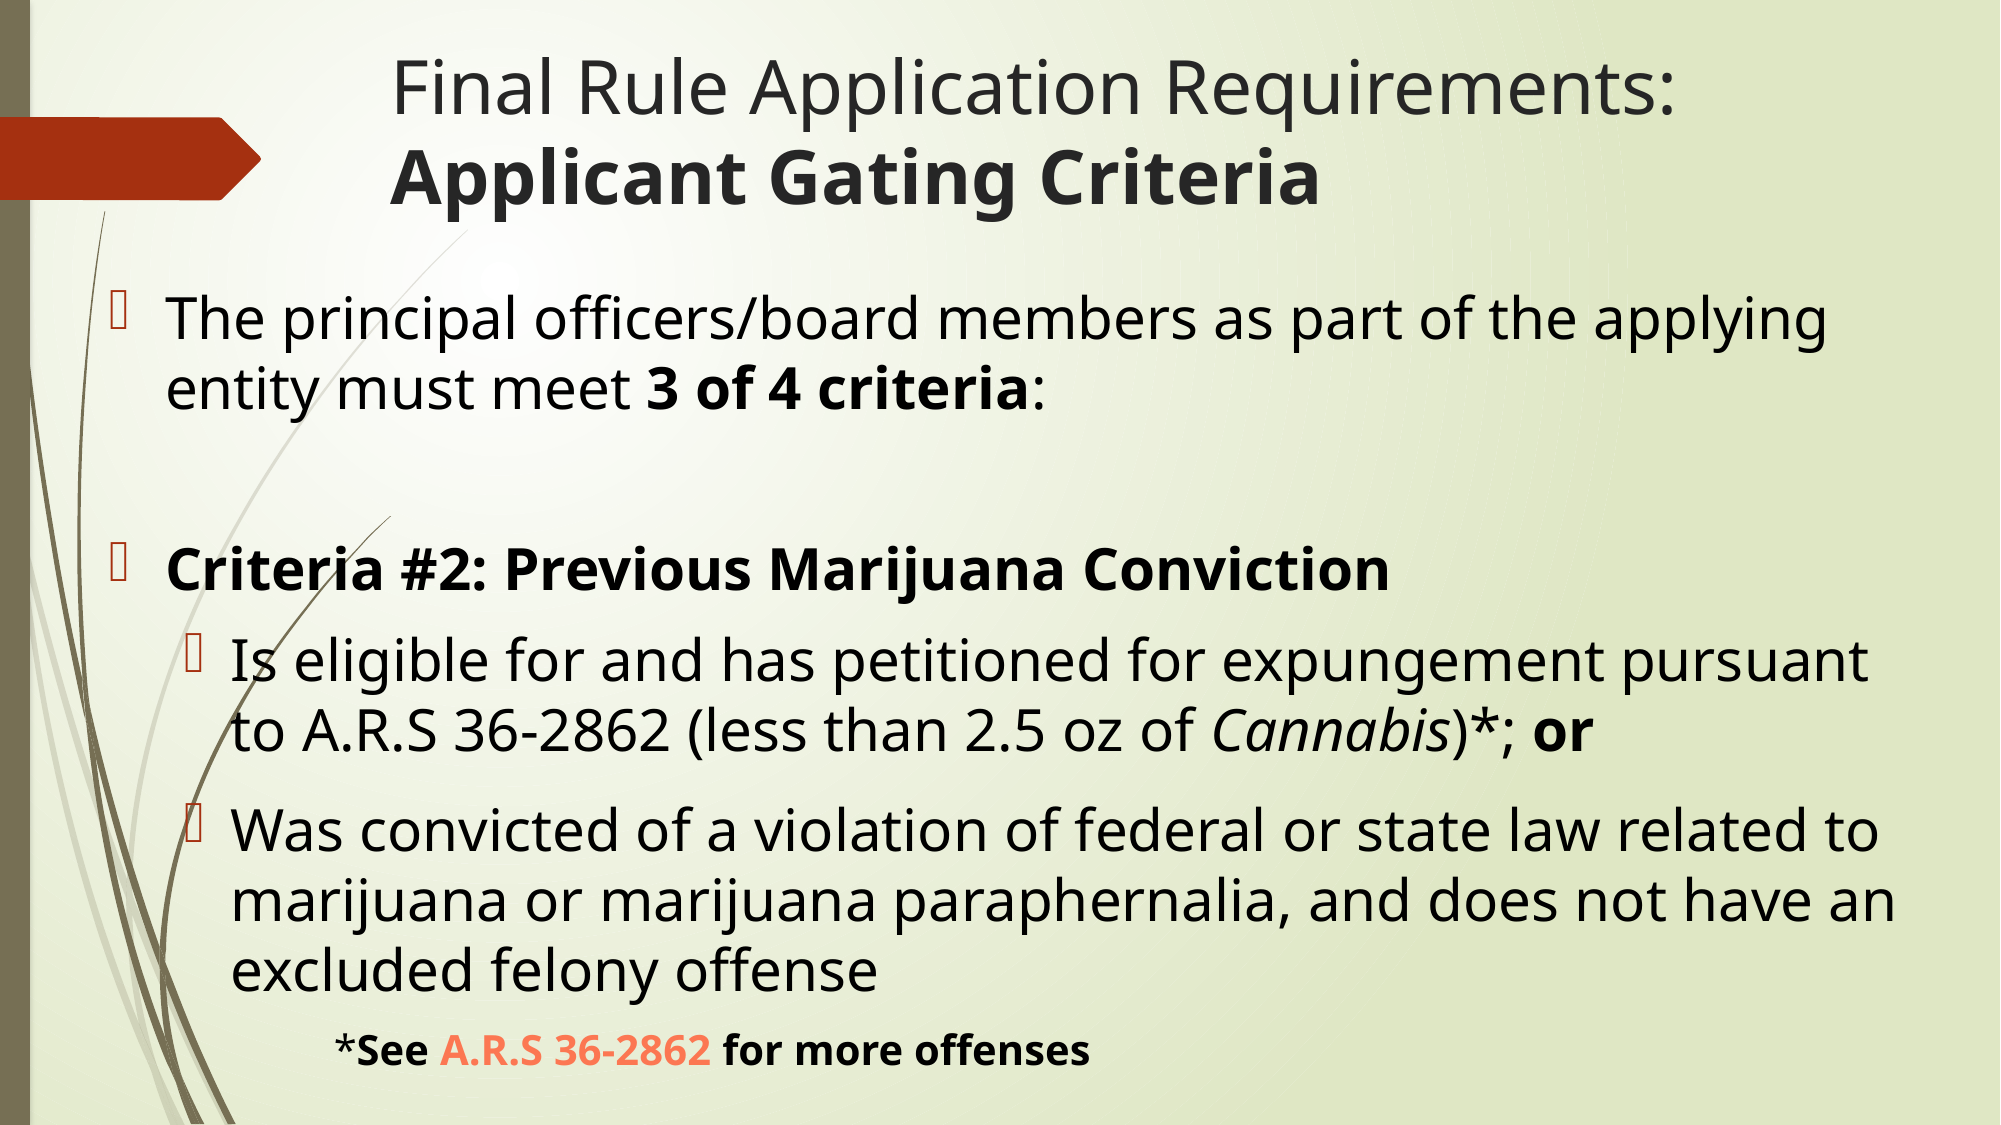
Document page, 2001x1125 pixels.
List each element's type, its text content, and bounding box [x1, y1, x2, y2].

title Final Rule Application Requirements: Applicant Gating Criteria [375, 32, 1838, 243]
list The principal officers/board members as part of the applying entity must meet 3 of 4 criteria: Criteria #2: Previous Marijuana Conviction Is eligible for and has petitioned for expungement pursuant to A.R.S 36-2862 (less than 2.5 oz of Cannabis)*; or Was convicted of a violation of federal or state law related to marijuana or marijuana paraphernalia, and does not have an excluded felony offense *See A.R.S 36-2862 for more offenses [93, 273, 1945, 1039]
